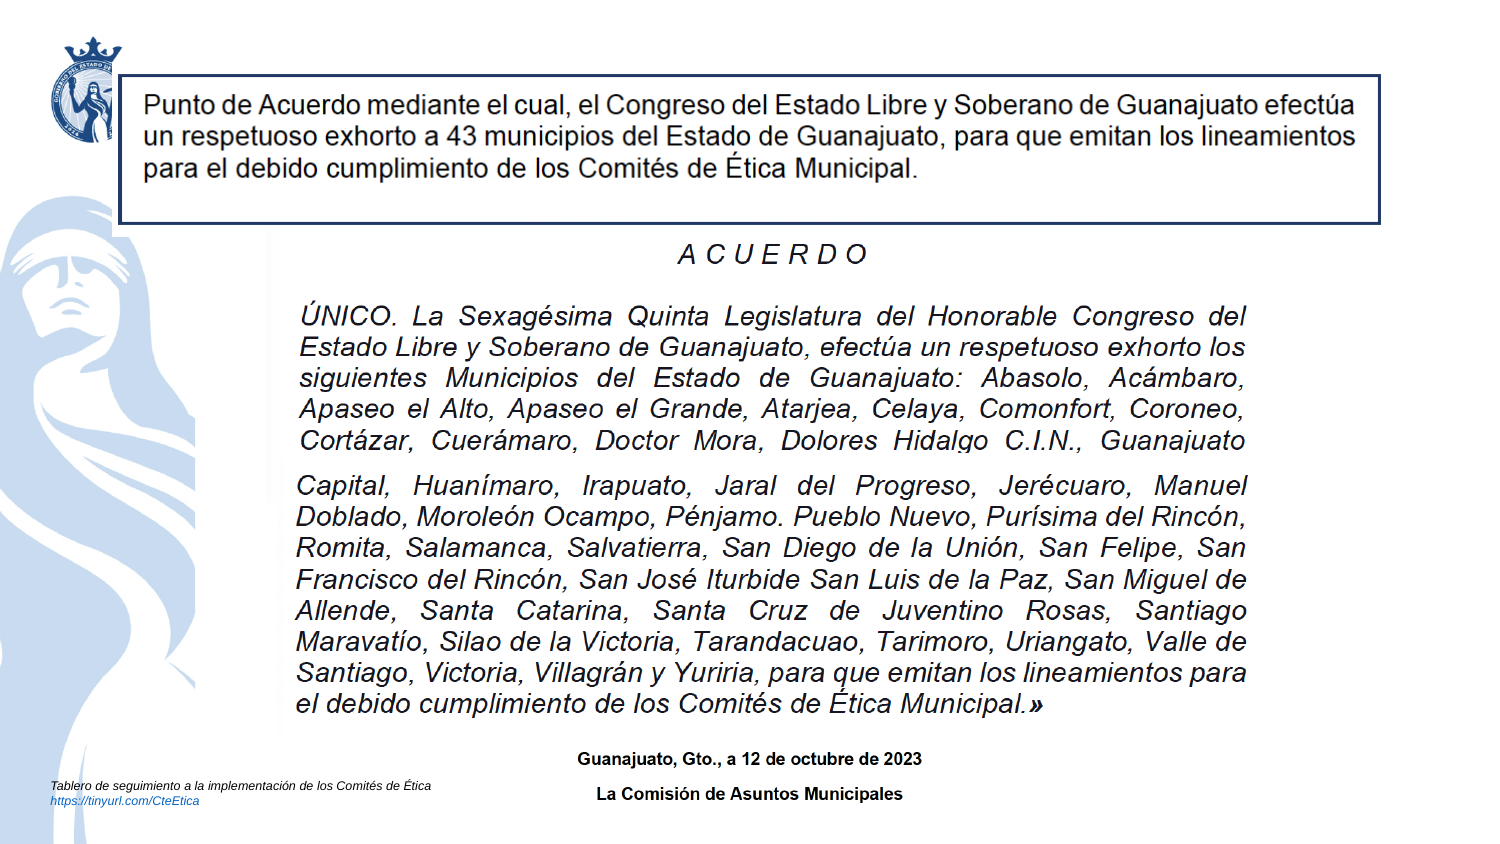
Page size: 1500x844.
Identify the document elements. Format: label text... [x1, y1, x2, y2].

text_box Tablero de seguimiento a la implementación de los Comités de Ética https://tinyurl.com/CteEtica [391, 770, 569, 816]
picture [0, 0, 1388, 844]
picture [569, 740, 931, 822]
